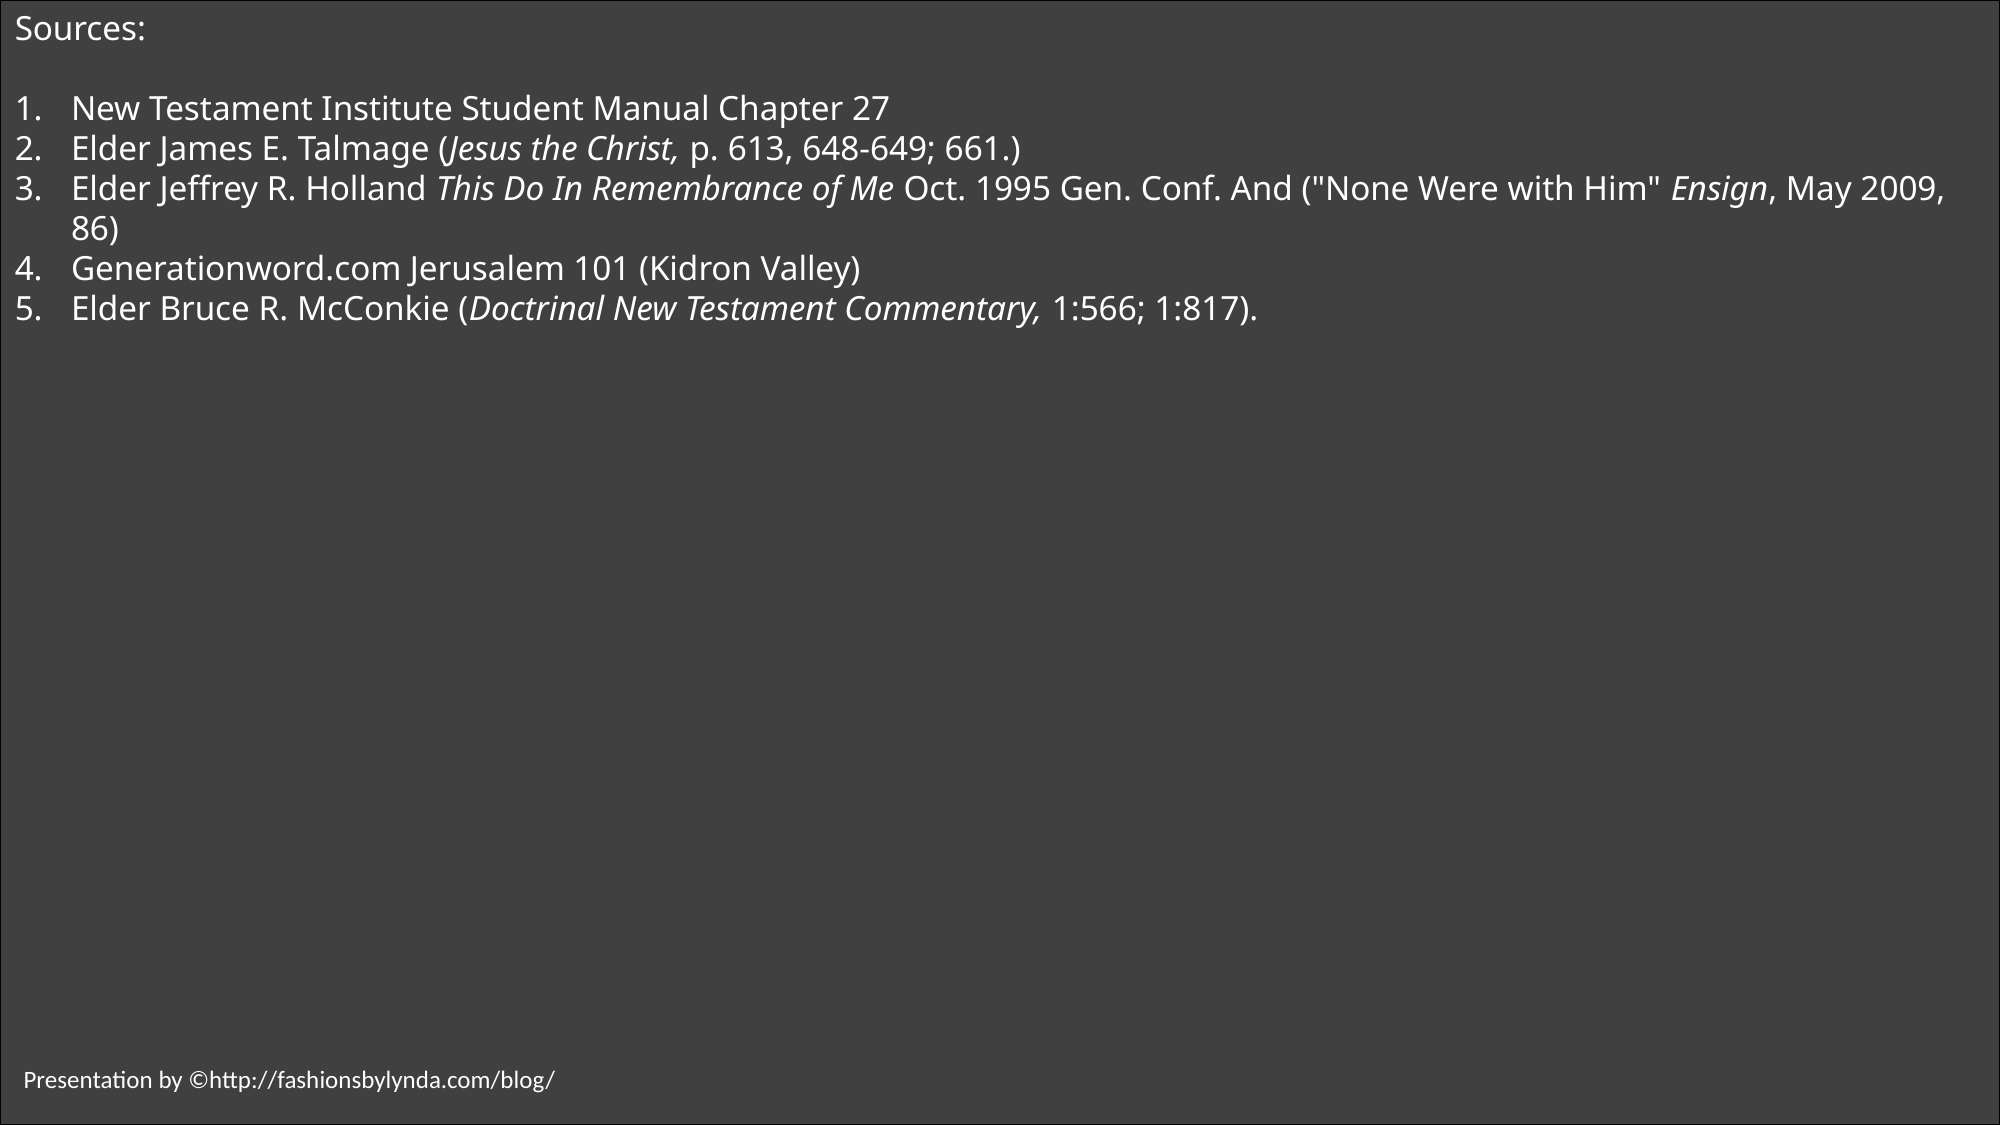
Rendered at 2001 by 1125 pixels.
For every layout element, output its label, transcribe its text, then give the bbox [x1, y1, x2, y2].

text_box Sources: New Testament Institute Student Manual Chapter 27 Elder James E. Talmage (Jesus the Christ, p. 613, 648-649; 661.) Elder Jeffrey R. Holland This Do In Remembrance of Me Oct. 1995 Gen. Conf. And ("None Were with Him" Ensign, May 2009, 86) Generationword.com Jerusalem 101 (Kidron Valley) Elder Bruce R. McConkie (Doctrinal New Testament Commentary, 1:566; 1:817). [0, 0, 2000, 335]
text_box [0, 335, 2000, 1125]
text_box Presentation by ©http://fashionsbylynda.com/blog/ [8, 1048, 906, 1109]
